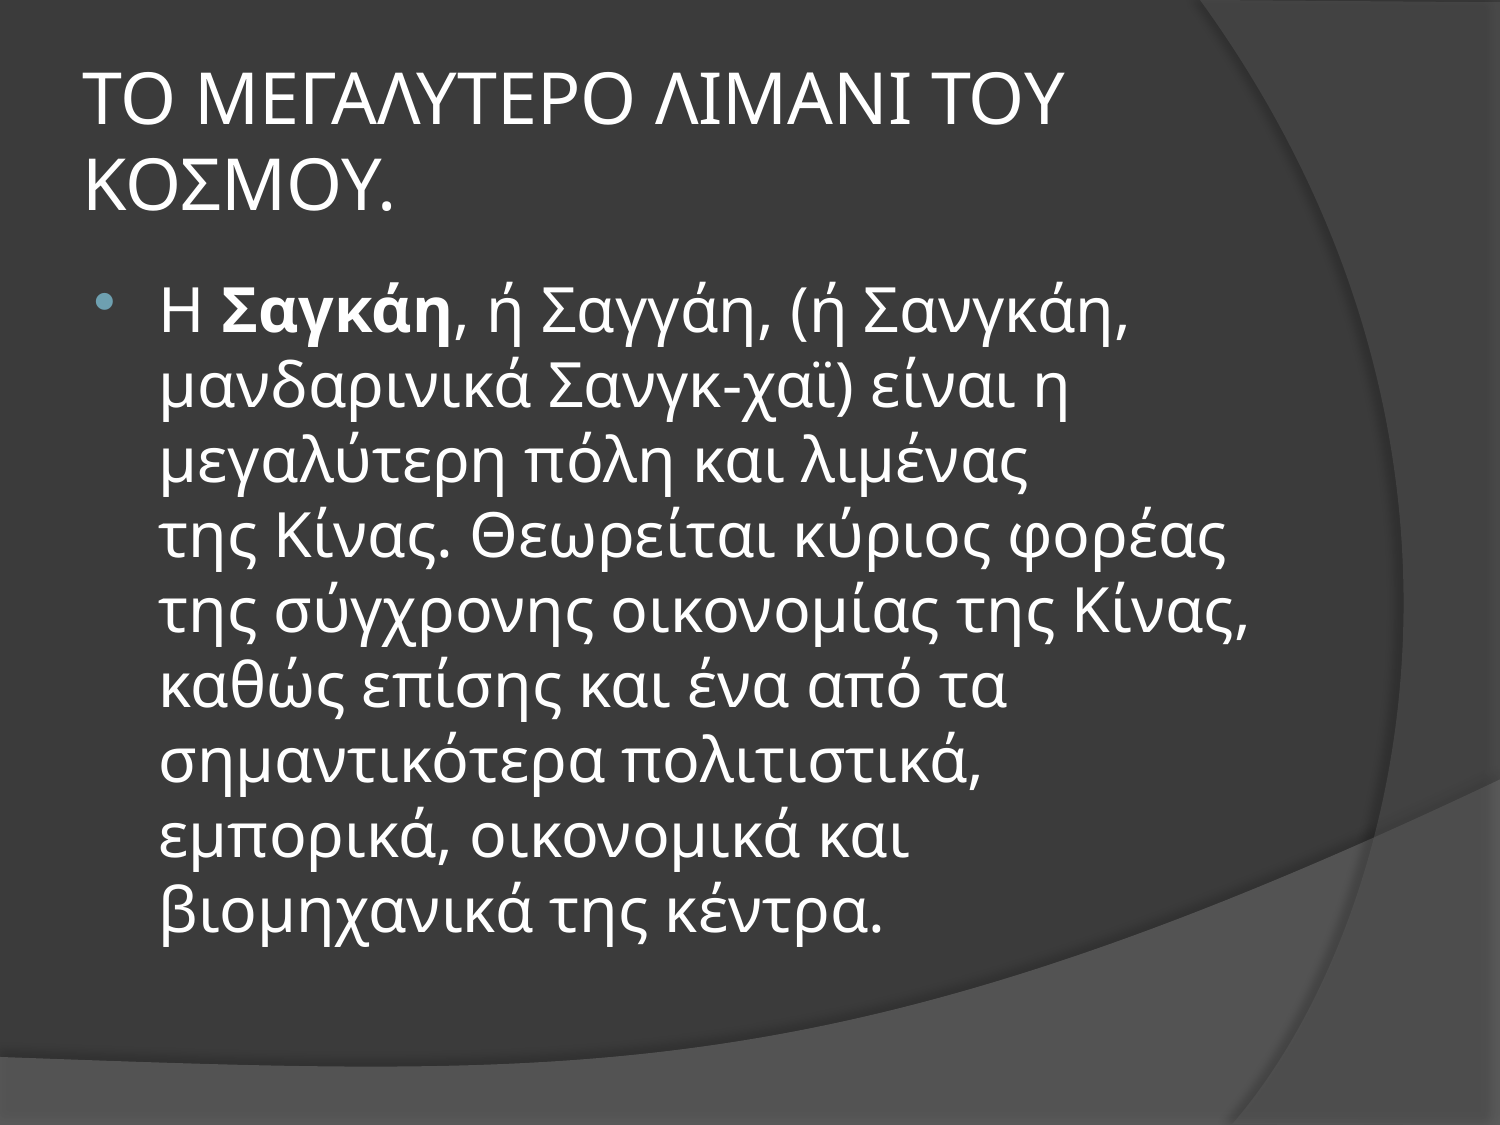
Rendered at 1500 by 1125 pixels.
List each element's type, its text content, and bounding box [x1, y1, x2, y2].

title ΤΟ ΜΕΓΑΛΥΤΕΡΟ ΛΙΜΑΝΙ ΤΟΥ ΚΟΣΜΟΥ. [74, 44, 1301, 233]
list H Σαγκάη, ή Σαγγάη, (ή Σανγκάη, μανδαρινικά Σανγκ-χαϊ) είναι η μεγαλύτερη πόλη και λιμένας της Κίνας. Θεωρείται κύριος φορέας της σύγχρονης οικονομίας της Κίνας, καθώς επίσης και ένα από τα σημαντικότερα πολιτιστικά, εμπορικά, οικονομικά και βιομηχανικά της κέντρα. [74, 262, 1301, 1006]
